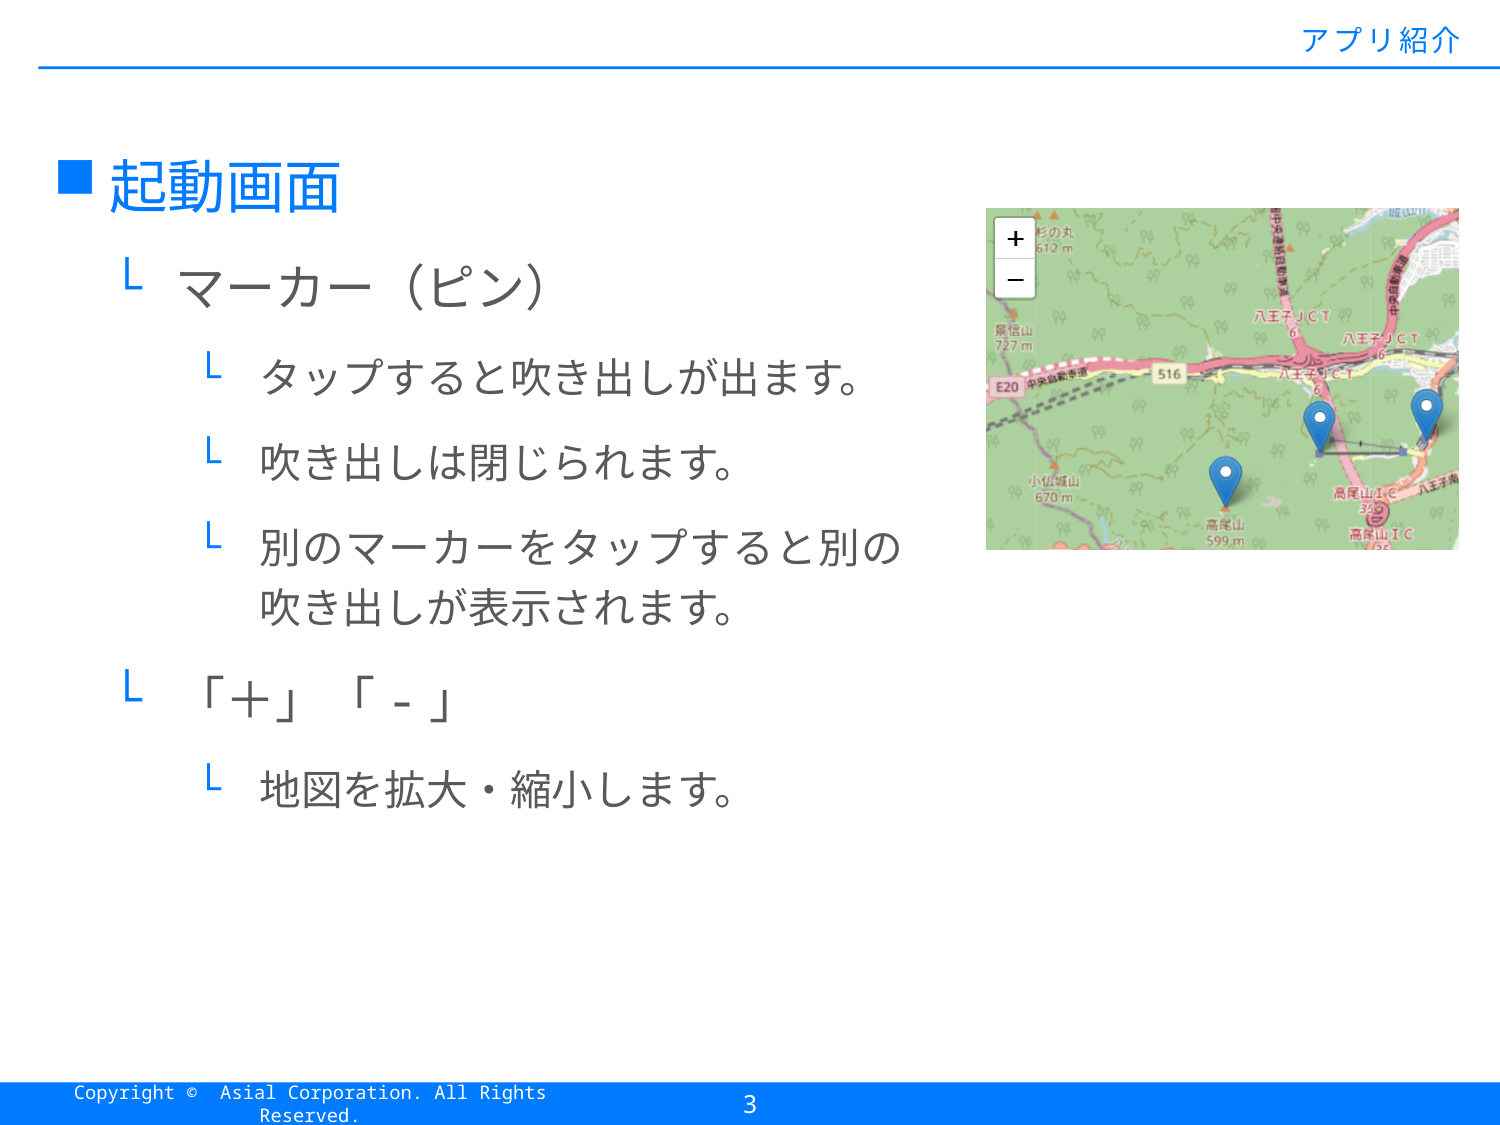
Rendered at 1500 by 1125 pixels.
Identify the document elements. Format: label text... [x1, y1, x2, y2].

picture [985, 207, 1460, 551]
list 起動画面 マーカー（ピン） タップすると吹き出しが出ます。 吹き出しは閉じられます。 別のマーカーをタップすると別の吹き出しが表示されます。 「＋」「-」 地図を拡大・縮小します。 [38, 128, 919, 1035]
list アプリ紹介 [702, 7, 1477, 72]
slide_number 3 [581, 1075, 919, 1125]
